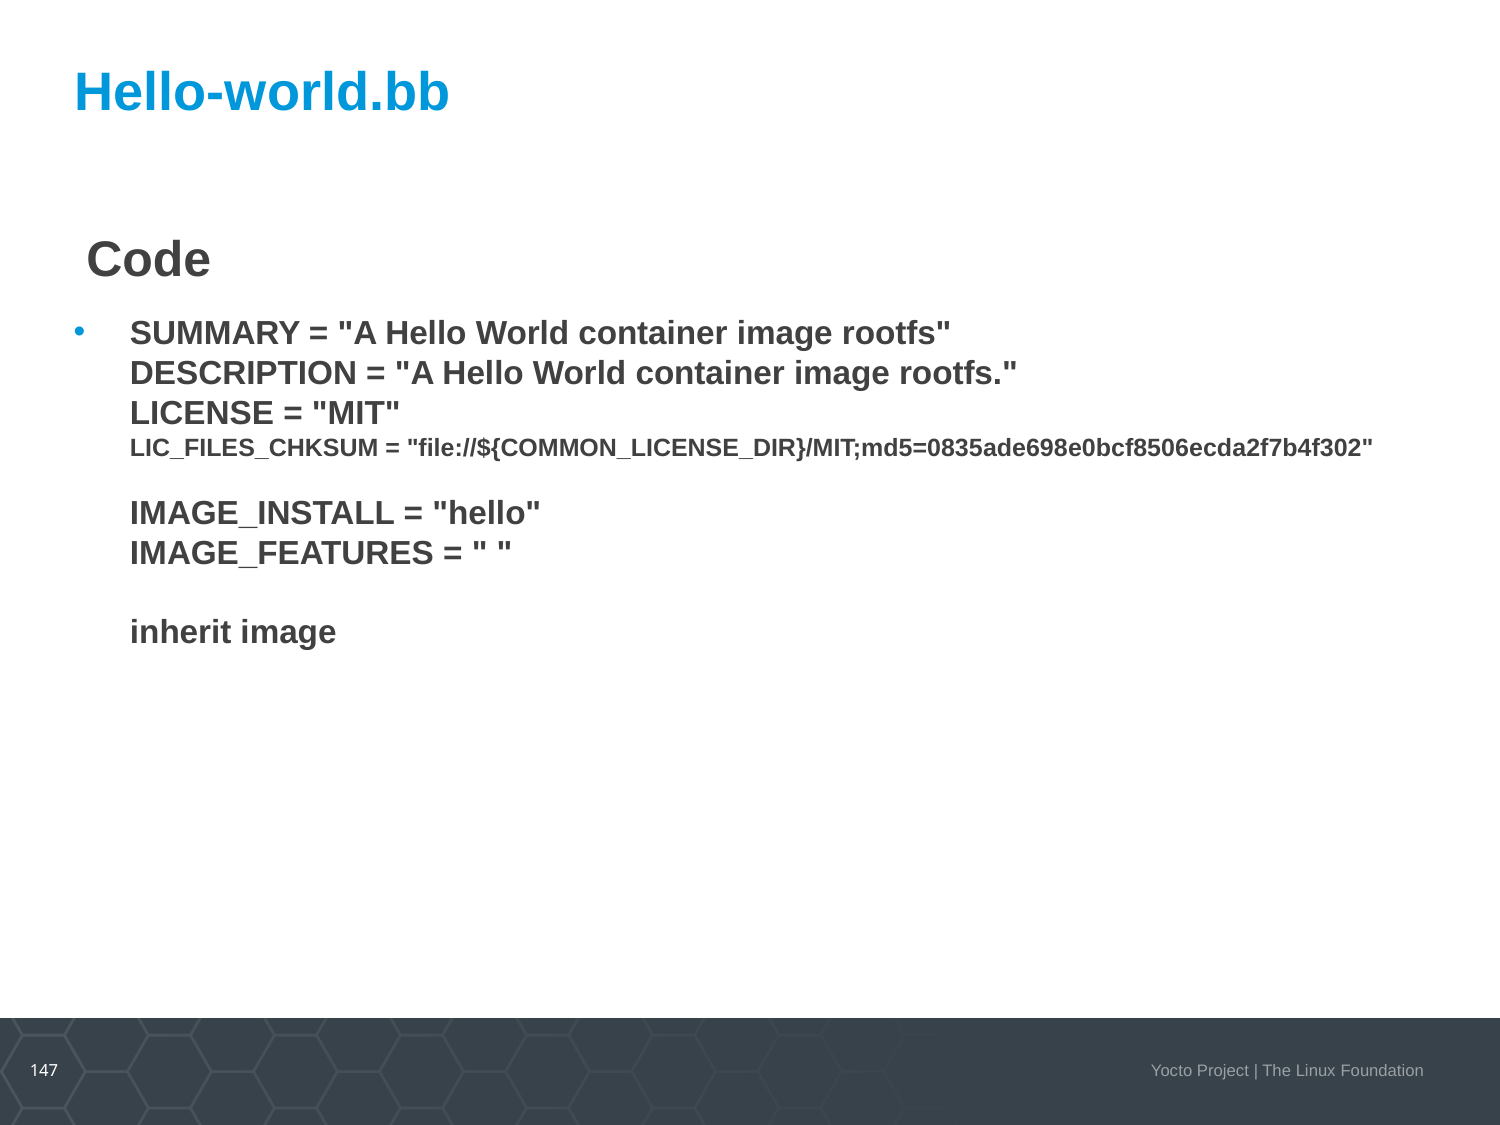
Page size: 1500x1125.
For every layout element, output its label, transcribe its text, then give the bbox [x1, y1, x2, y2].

title Hello-world.bb [74, 67, 1425, 213]
picture [0, 0, 1500, 1125]
list Code SUMMARY = "A Hello World container image rootfs" DESCRIPTION = "A Hello World container image rootfs." LICENSE = "MIT" LIC_FILES_CHKSUM = "file://${COMMON_LICENSE_DIR}/MIT;md5=0835ade698e0bcf8506ecda2f7b4f302" IMAGE_INSTALL = "hello" IMAGE_FEATURES = " " inherit image [73, 226, 1425, 970]
